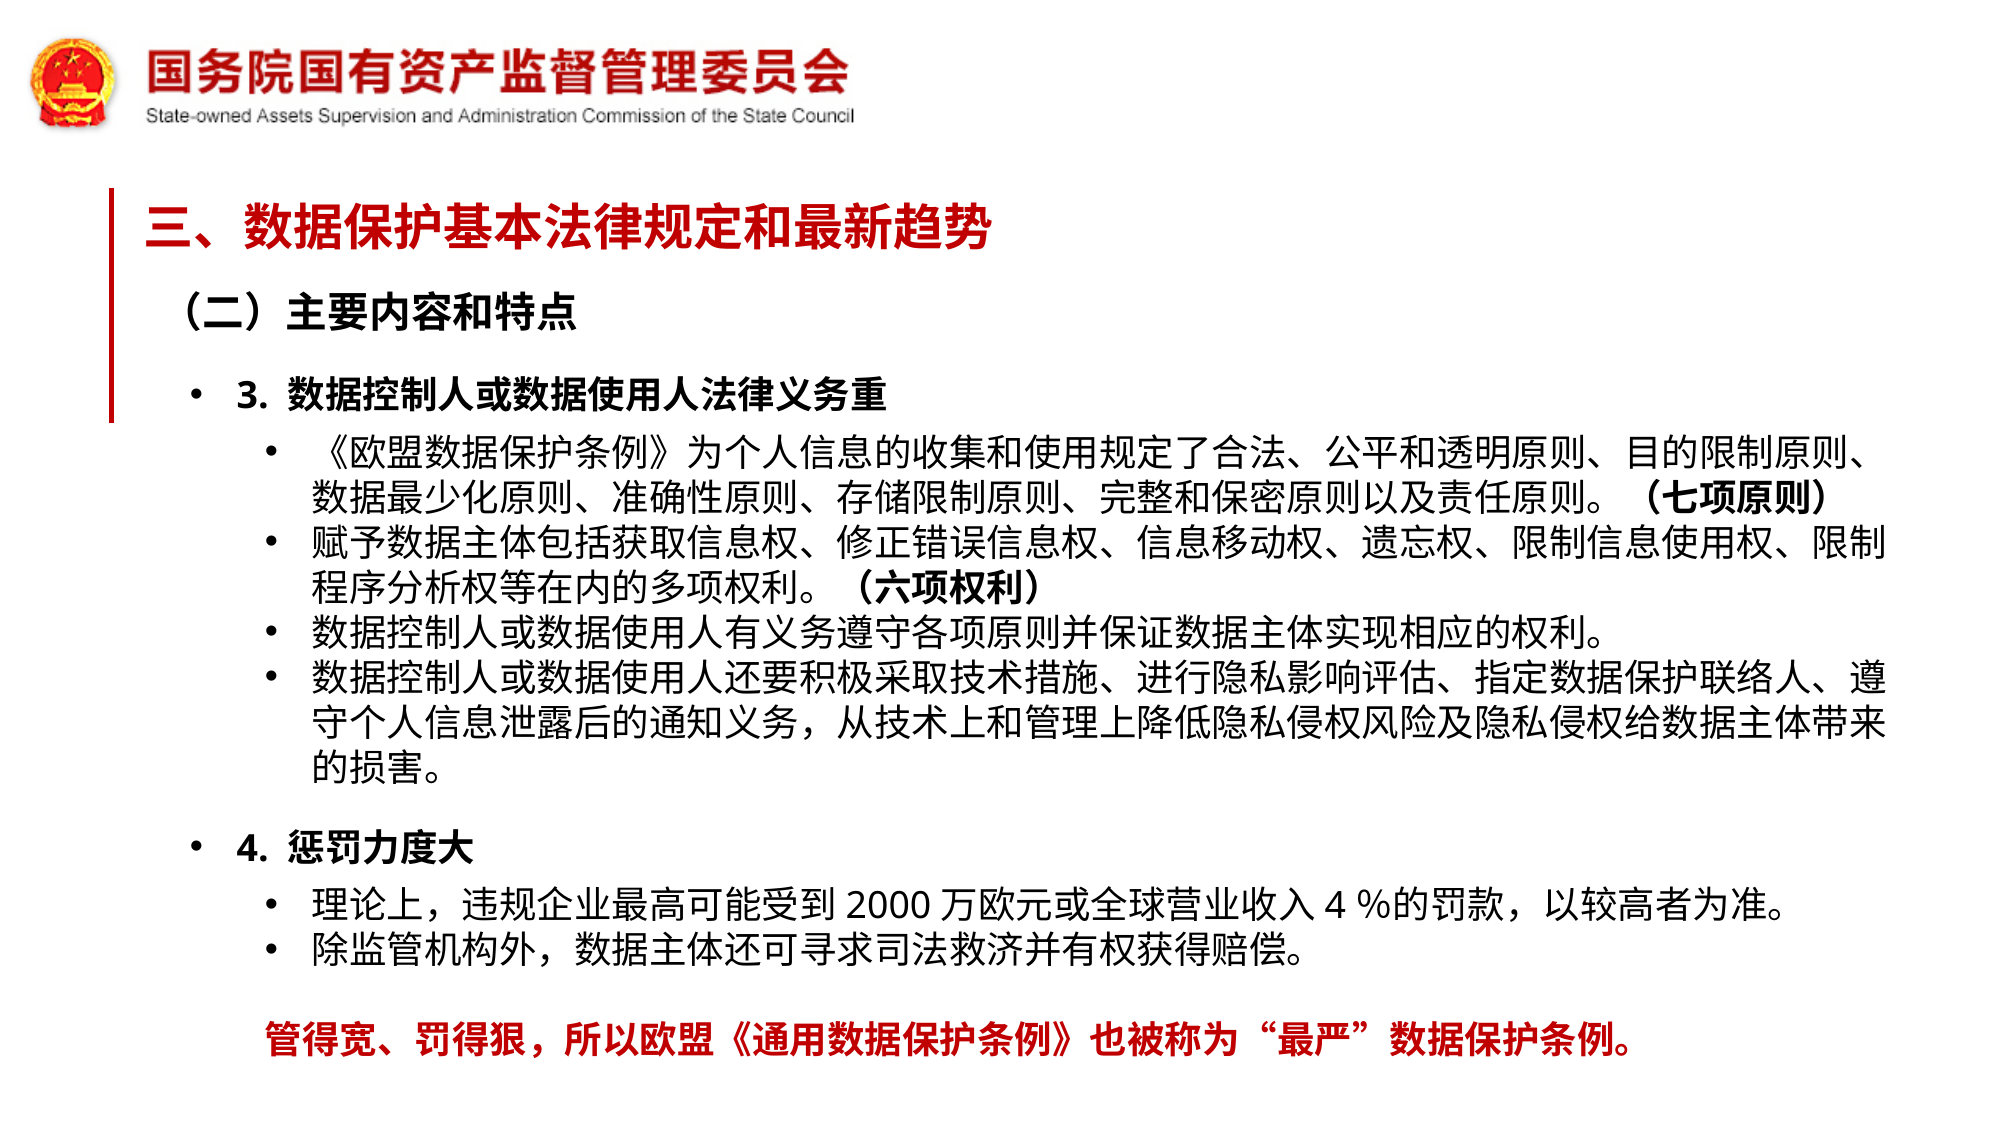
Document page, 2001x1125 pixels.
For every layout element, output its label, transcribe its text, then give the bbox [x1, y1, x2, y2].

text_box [111, 188, 1604, 423]
text_box （二）主要内容和特点 3. 数据控制人或数据使用人法律义务重 《欧盟数据保护条例》为个人信息的收集和使用规定了合法、公平和透明原则、目的限制原则、数据最少化原则、准确性原则、存储限制原则、完整和保密原则以及责任原则。（七项原则） 赋予数据主体包括获取信息权、修正错误信息权、信息移动权、遗忘权、限制信息使用权、限制程序分析权等在内的多项权利。（六项权利） 数据控制人或数据使用人有义务遵守各项原则并保证数据主体实现相应的权利。 数据控制人或数据使用人还要积极采取技术措施、进行隐私影响评估、指定数据保护联络人、遵守个人信息泄露后的通知义务，从技术上和管理上降低隐私侵权风险及隐私侵权给数据主体带来的损害。 4. 惩罚力度大 理论上，违规企业最高可能受到2000万欧元或全球营业收入4％的罚款，以较高者为准。 除监管机构外，数据主体还可寻求司法救济并有权获得赔偿。 管得宽、罚得狠，所以欧盟《通用数据保护条例》也被称为“最严”数据保护条例。 [145, 253, 1926, 1069]
picture [18, 6, 913, 162]
